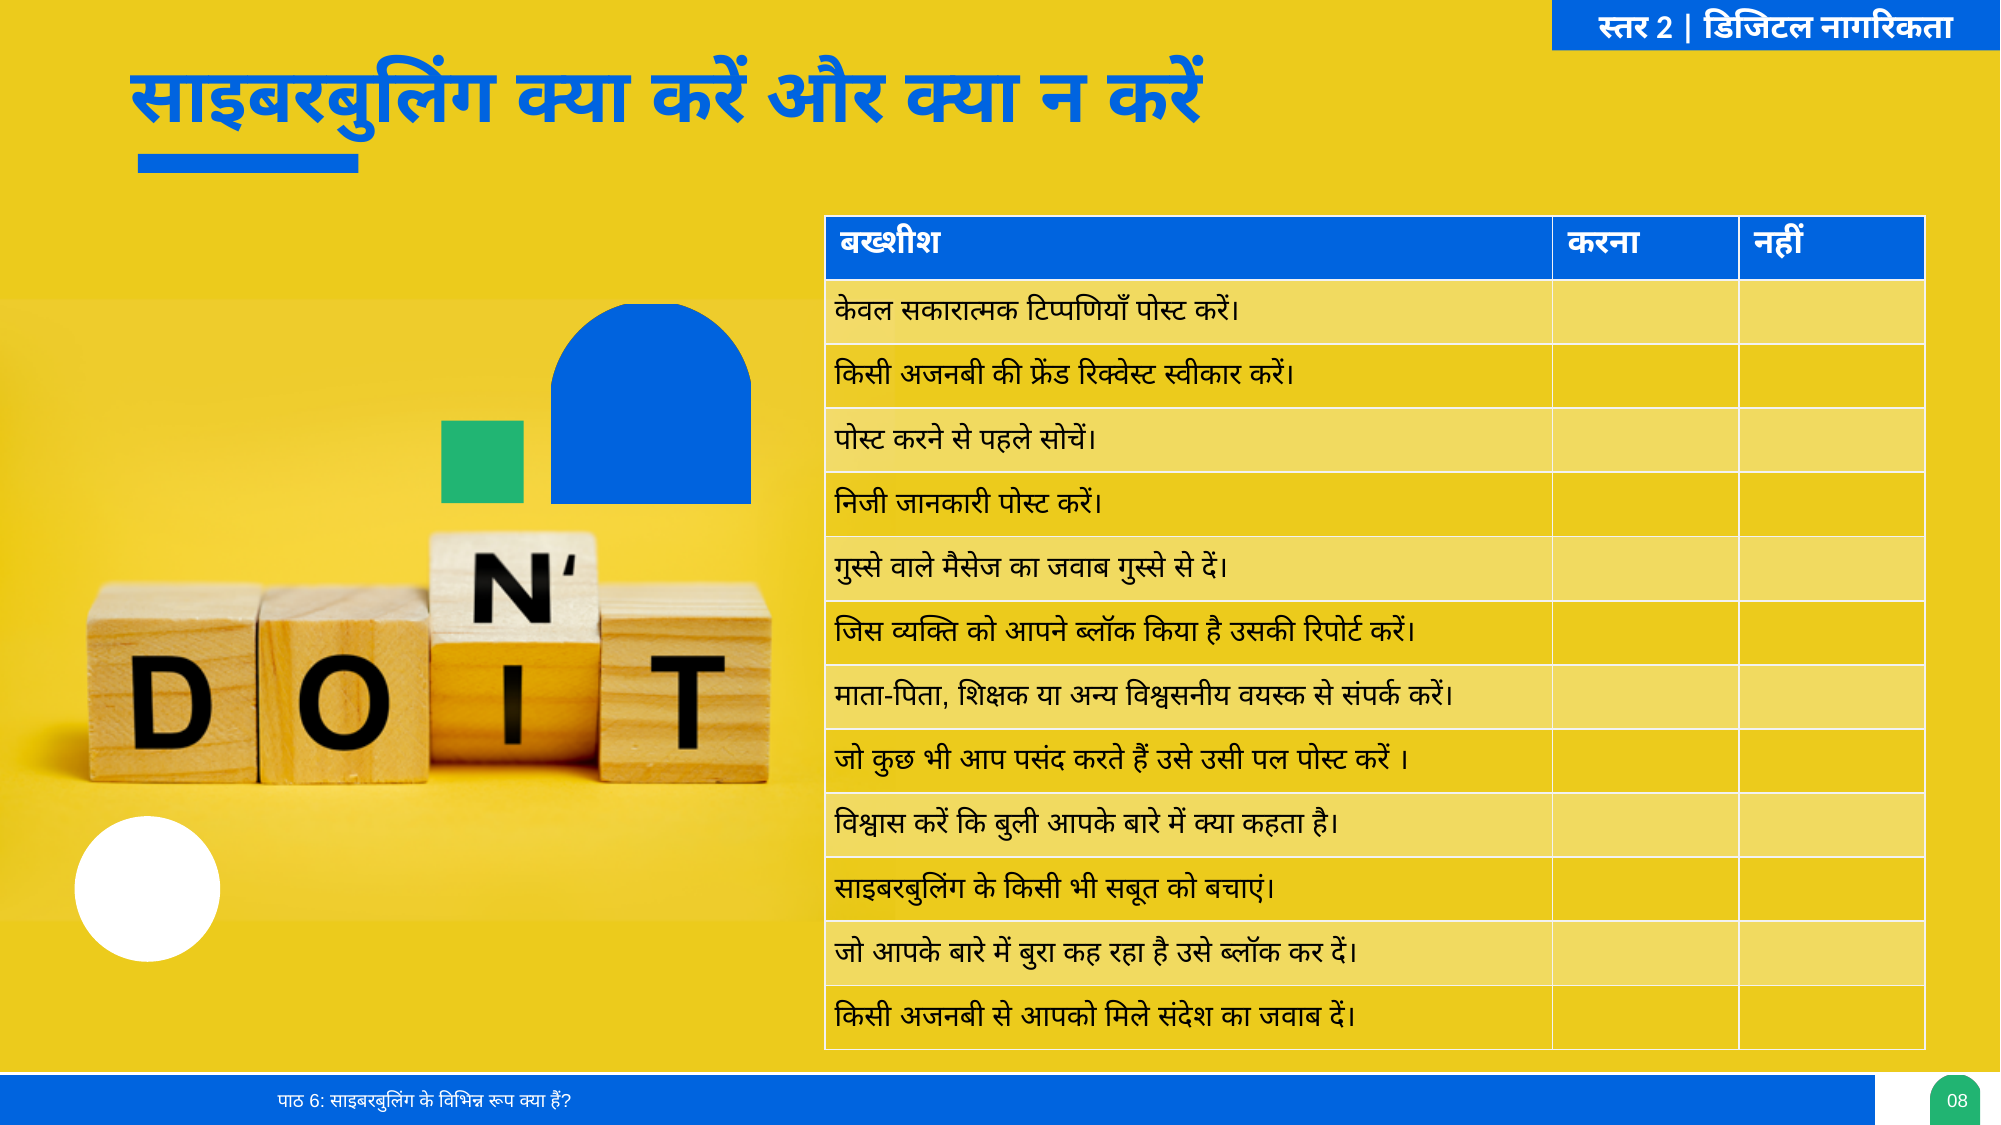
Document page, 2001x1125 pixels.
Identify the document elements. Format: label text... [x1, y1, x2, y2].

picture [0, 0, 2000, 1072]
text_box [440, 304, 751, 504]
slide_number 0‹#› [1903, 1081, 1984, 1123]
footer पाठ 6: साइबरबुलिंग के विभिन्न रूप क्या हैं? [262, 1081, 938, 1123]
